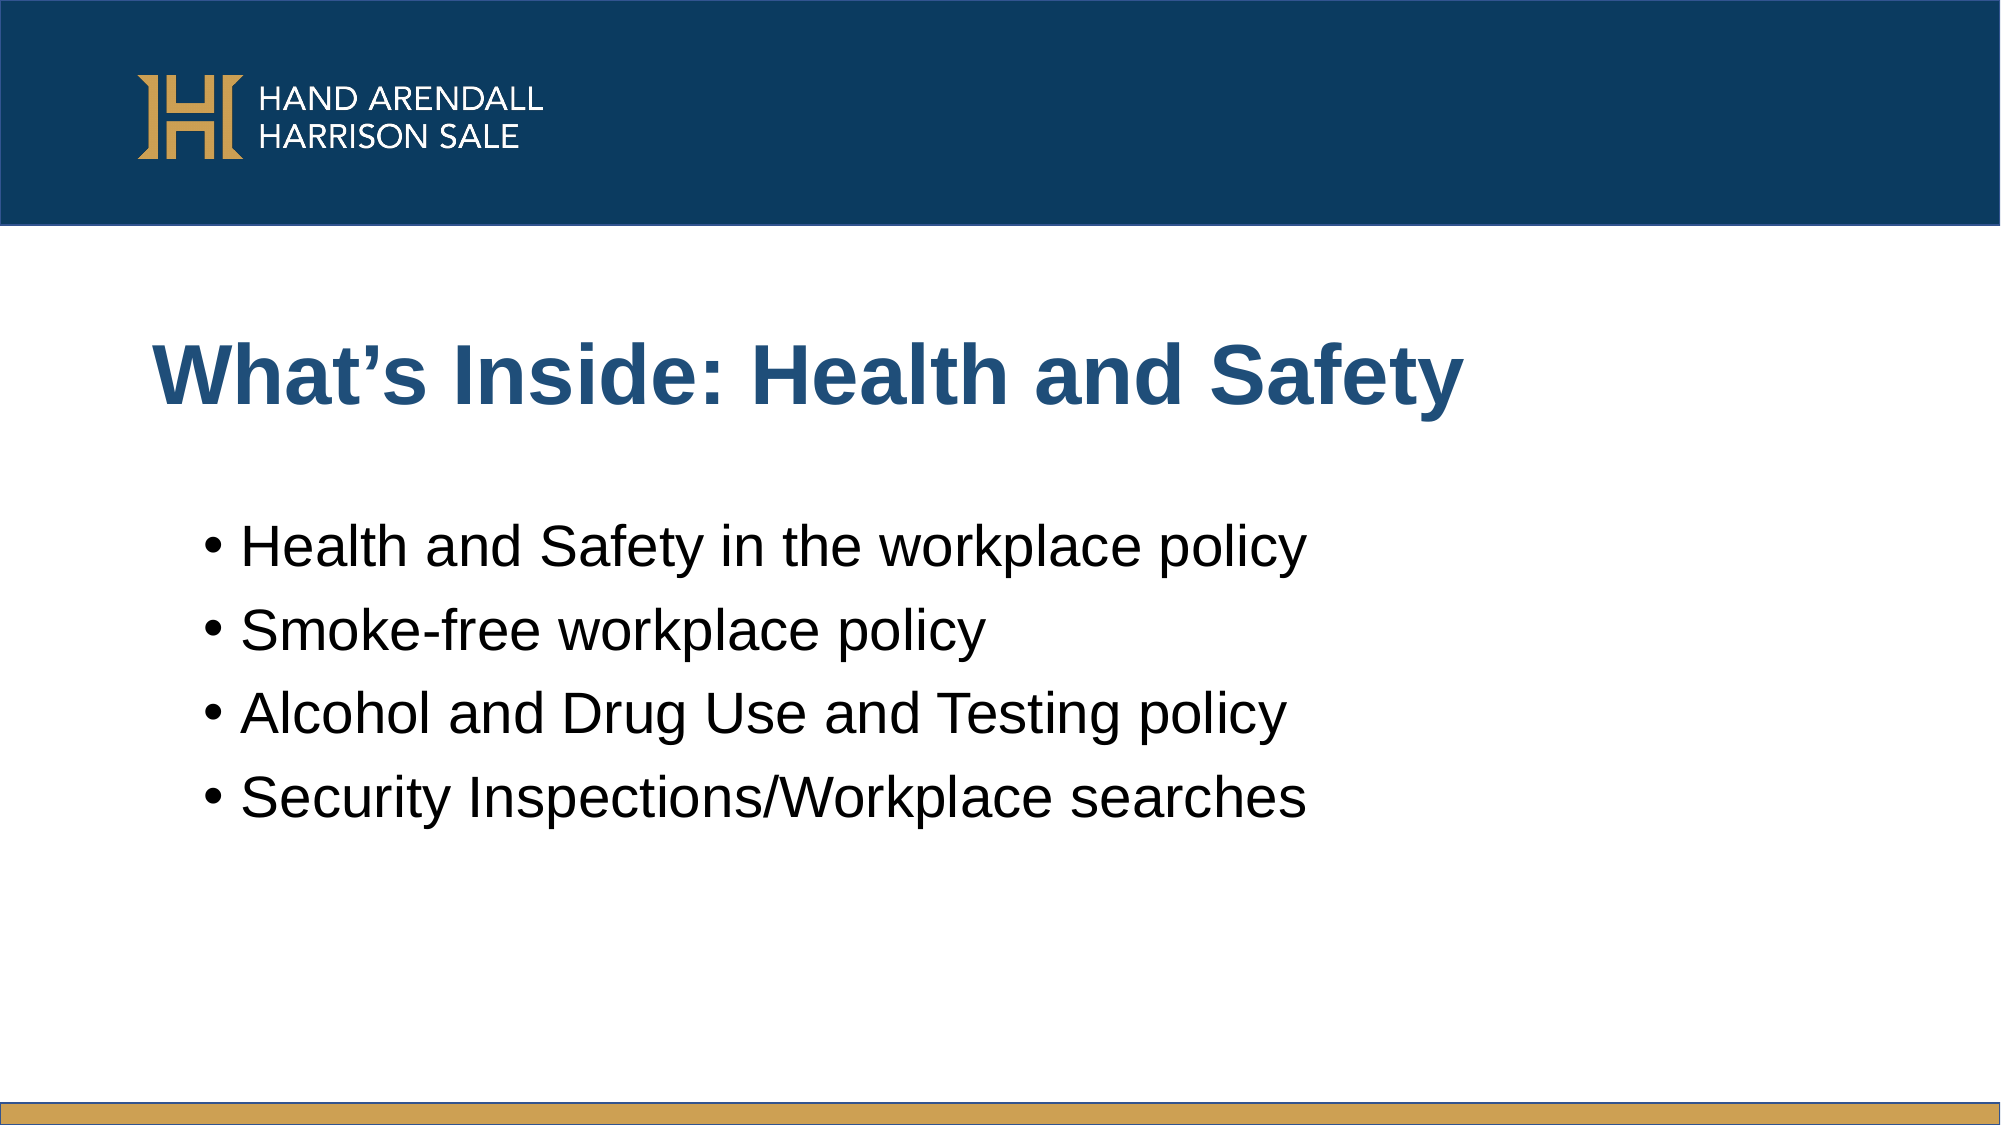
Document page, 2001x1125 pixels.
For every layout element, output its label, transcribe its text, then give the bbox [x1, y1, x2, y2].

title What’s Inside: Health and Safety [137, 322, 1863, 508]
list Health and Safety in the workplace policy Smoke-free workplace policy Alcohol and Drug Use and Testing policy Security Inspections/Workplace searches [75, 508, 1925, 917]
picture [137, 75, 543, 159]
